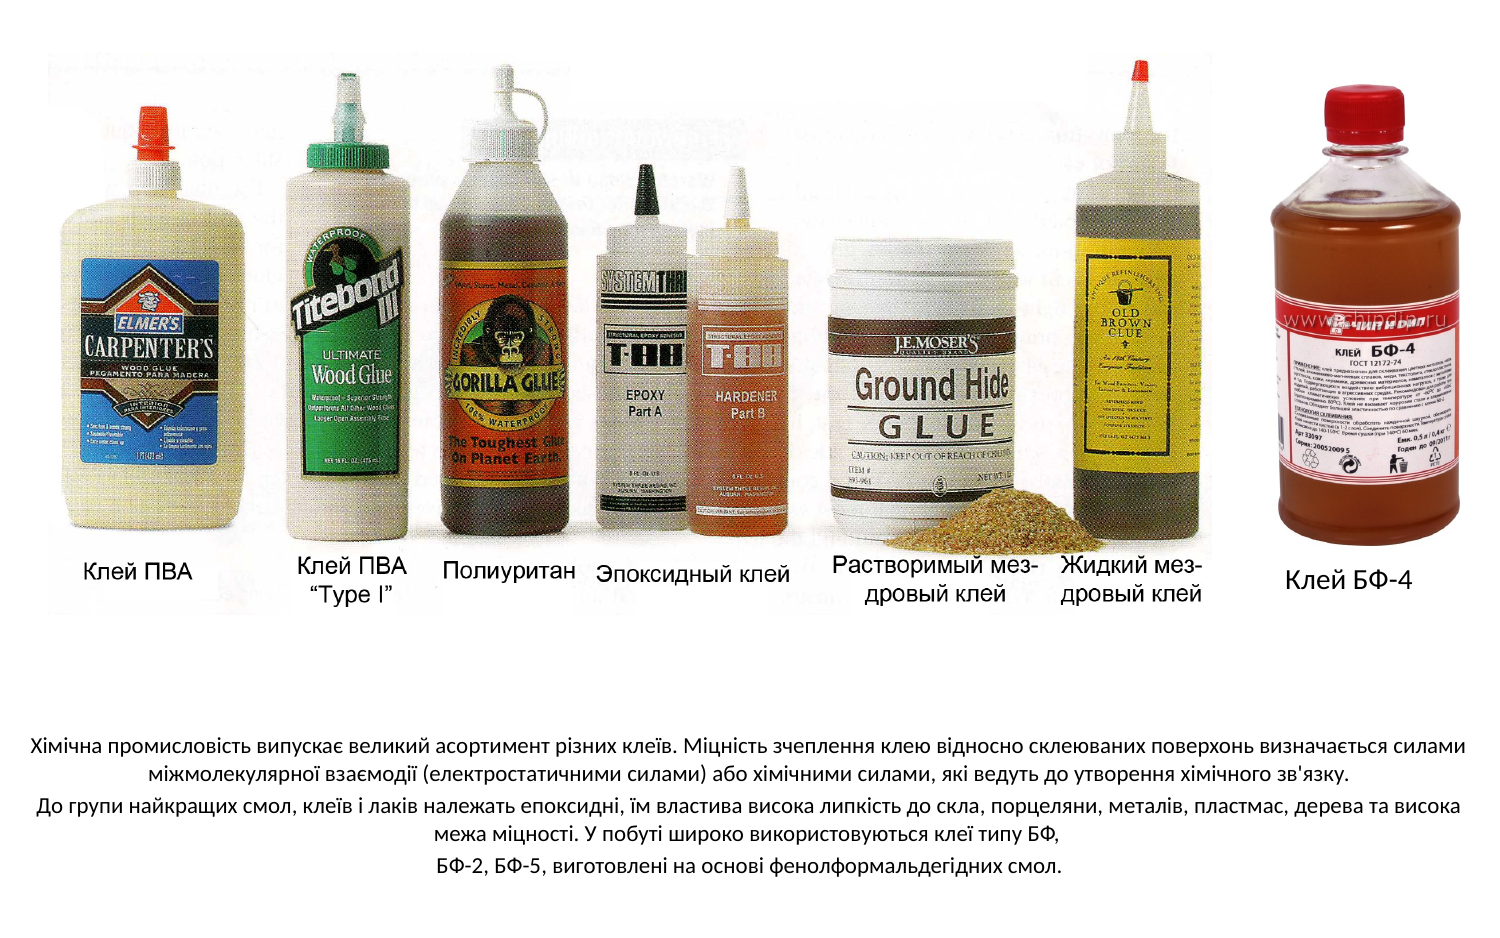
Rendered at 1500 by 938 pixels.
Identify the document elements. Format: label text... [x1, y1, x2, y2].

list Хімічна промисловість випускає великий асортимент різних клеїв. Міцність зчеплення клею відносно склеюваних поверхонь визначається силами міжмолекулярної взаємодії (електростатичними силами) або хімічними силами, які ведуть до утворення хімічного зв'язку. До групи найкращих смол, клеїв і лаків належать епоксидні, їм властива висока липкість до скла, порцеляни, металів, пластмас, дерева та висока межа міцності. У побуті широко використовуються клеї типу БФ, БФ-2, БФ-5, виготовлені на основі фенолформальдегідних смол. [0, 723, 1500, 938]
picture [47, 52, 1213, 615]
text_box Клей БФ-4 [1270, 554, 1461, 603]
picture [1270, 84, 1461, 546]
